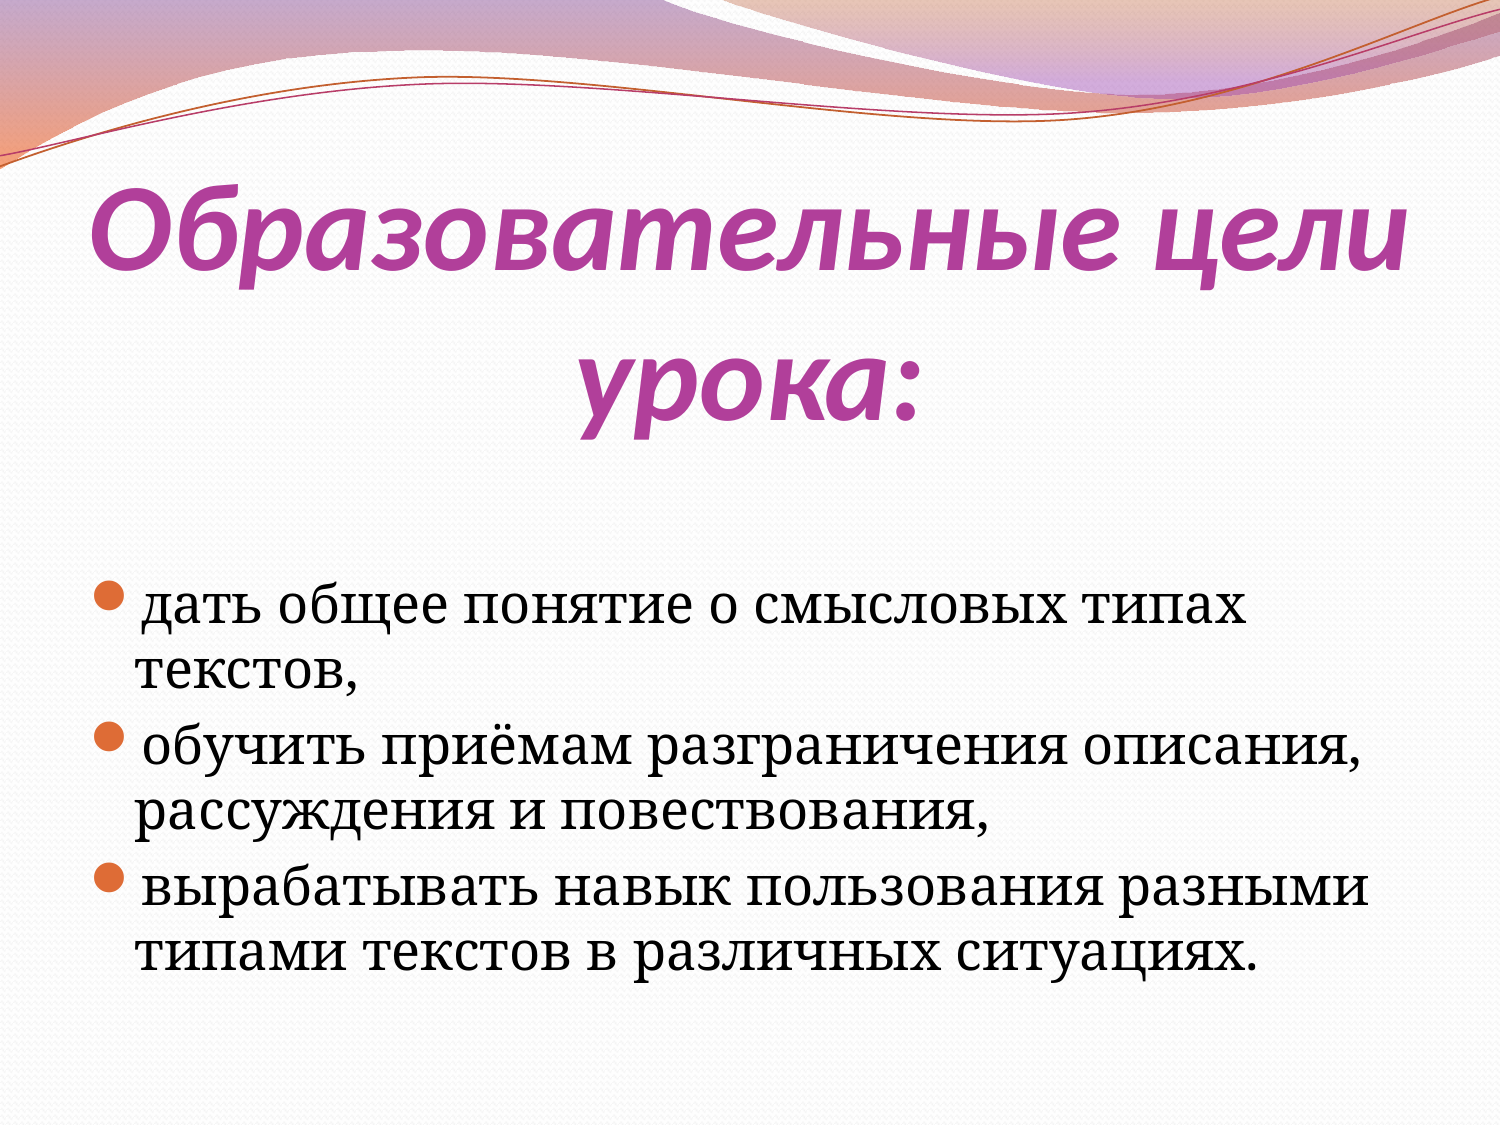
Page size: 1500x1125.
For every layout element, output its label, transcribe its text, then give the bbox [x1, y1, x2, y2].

list дать общее понятие о смысловых типах текстов, обучить приёмам разграничения описания, рассуждения и повествования, вырабатывать навык пользования разными типами текстов в различных ситуациях. [75, 562, 1425, 1038]
title Образовательные цели урока: [75, 115, 1425, 446]
